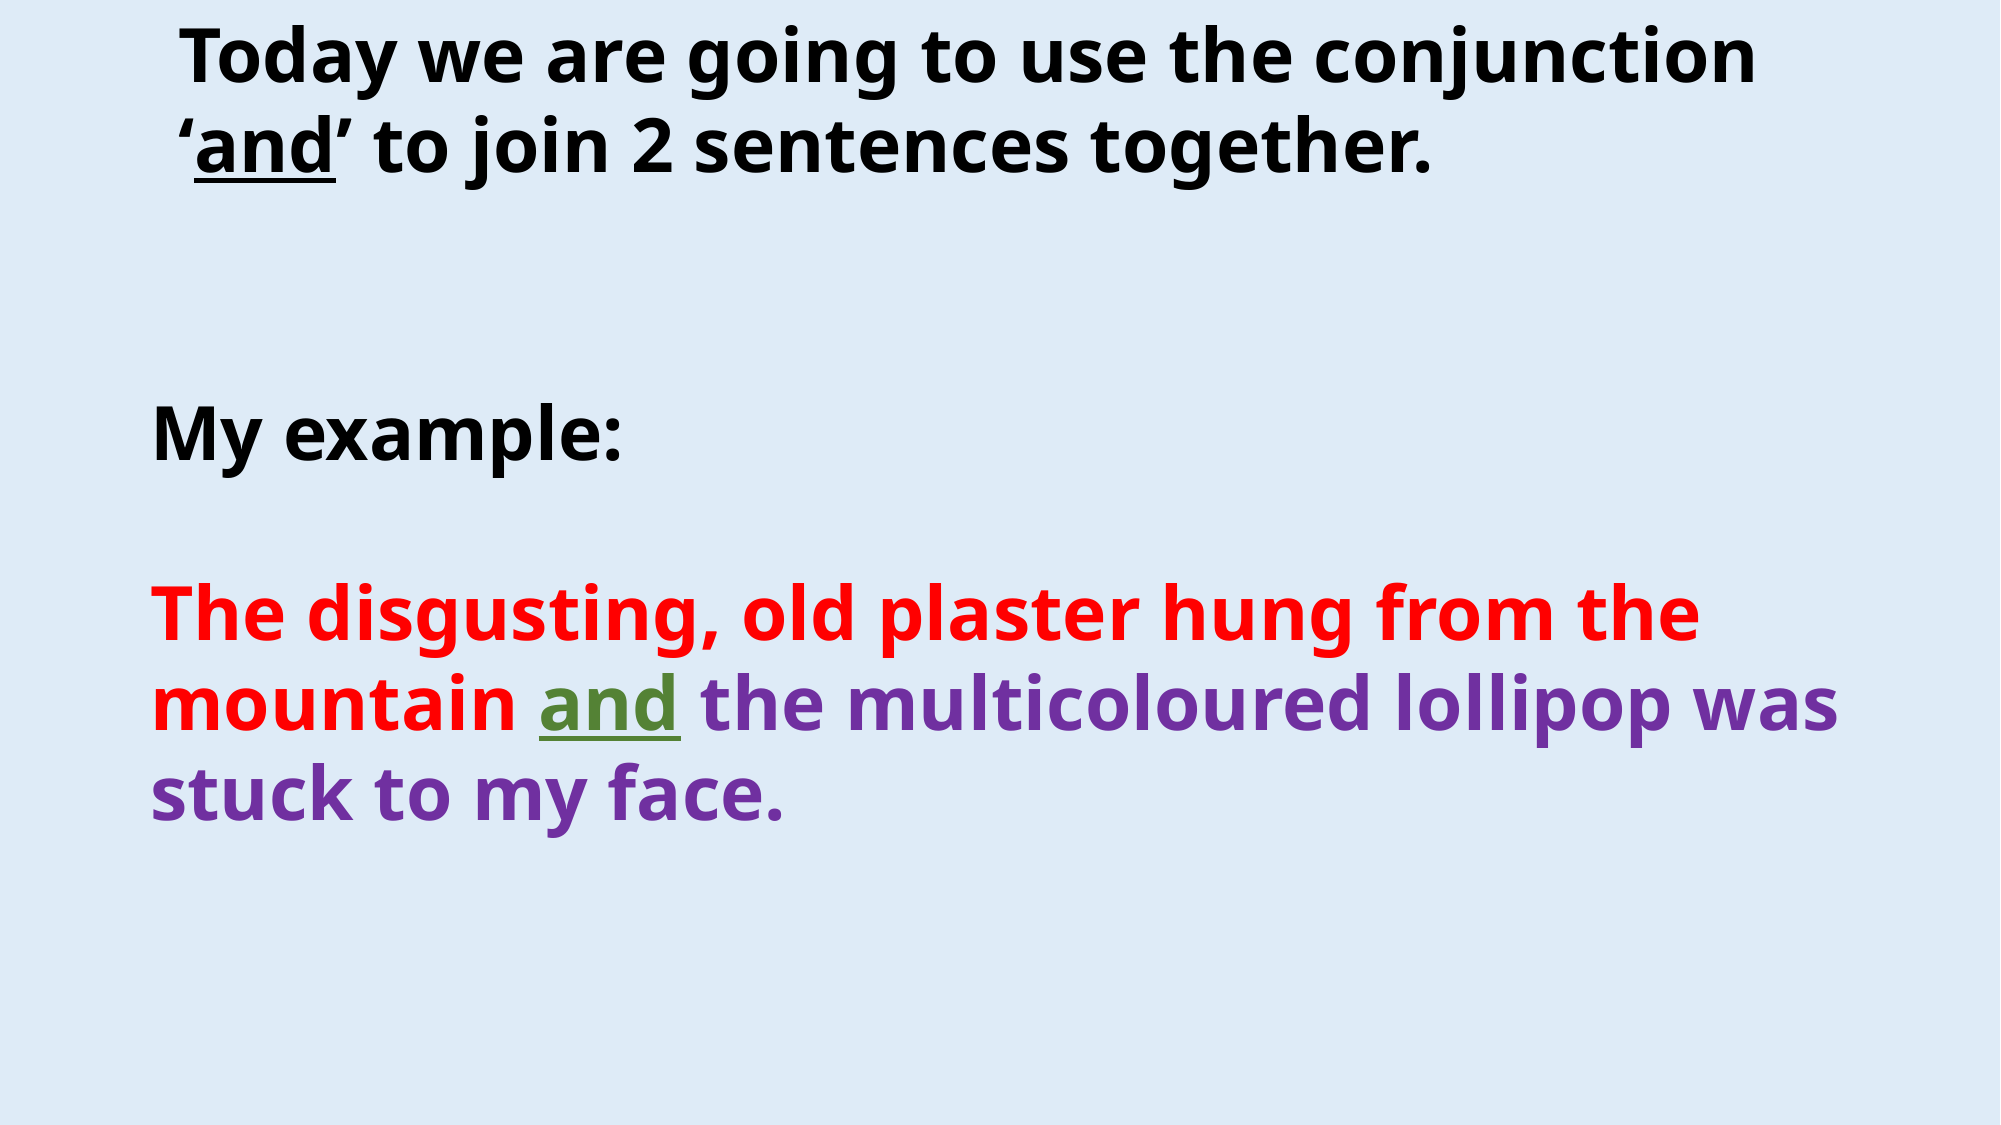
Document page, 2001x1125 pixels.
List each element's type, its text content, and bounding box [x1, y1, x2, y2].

text_box Today we are going to use the conjunction ‘and’ to join 2 sentences together. [163, 0, 2000, 195]
text_box My example: The disgusting, old plaster hung from the mountain and the multicoloured lollipop was stuck to my face. [135, 378, 2000, 843]
